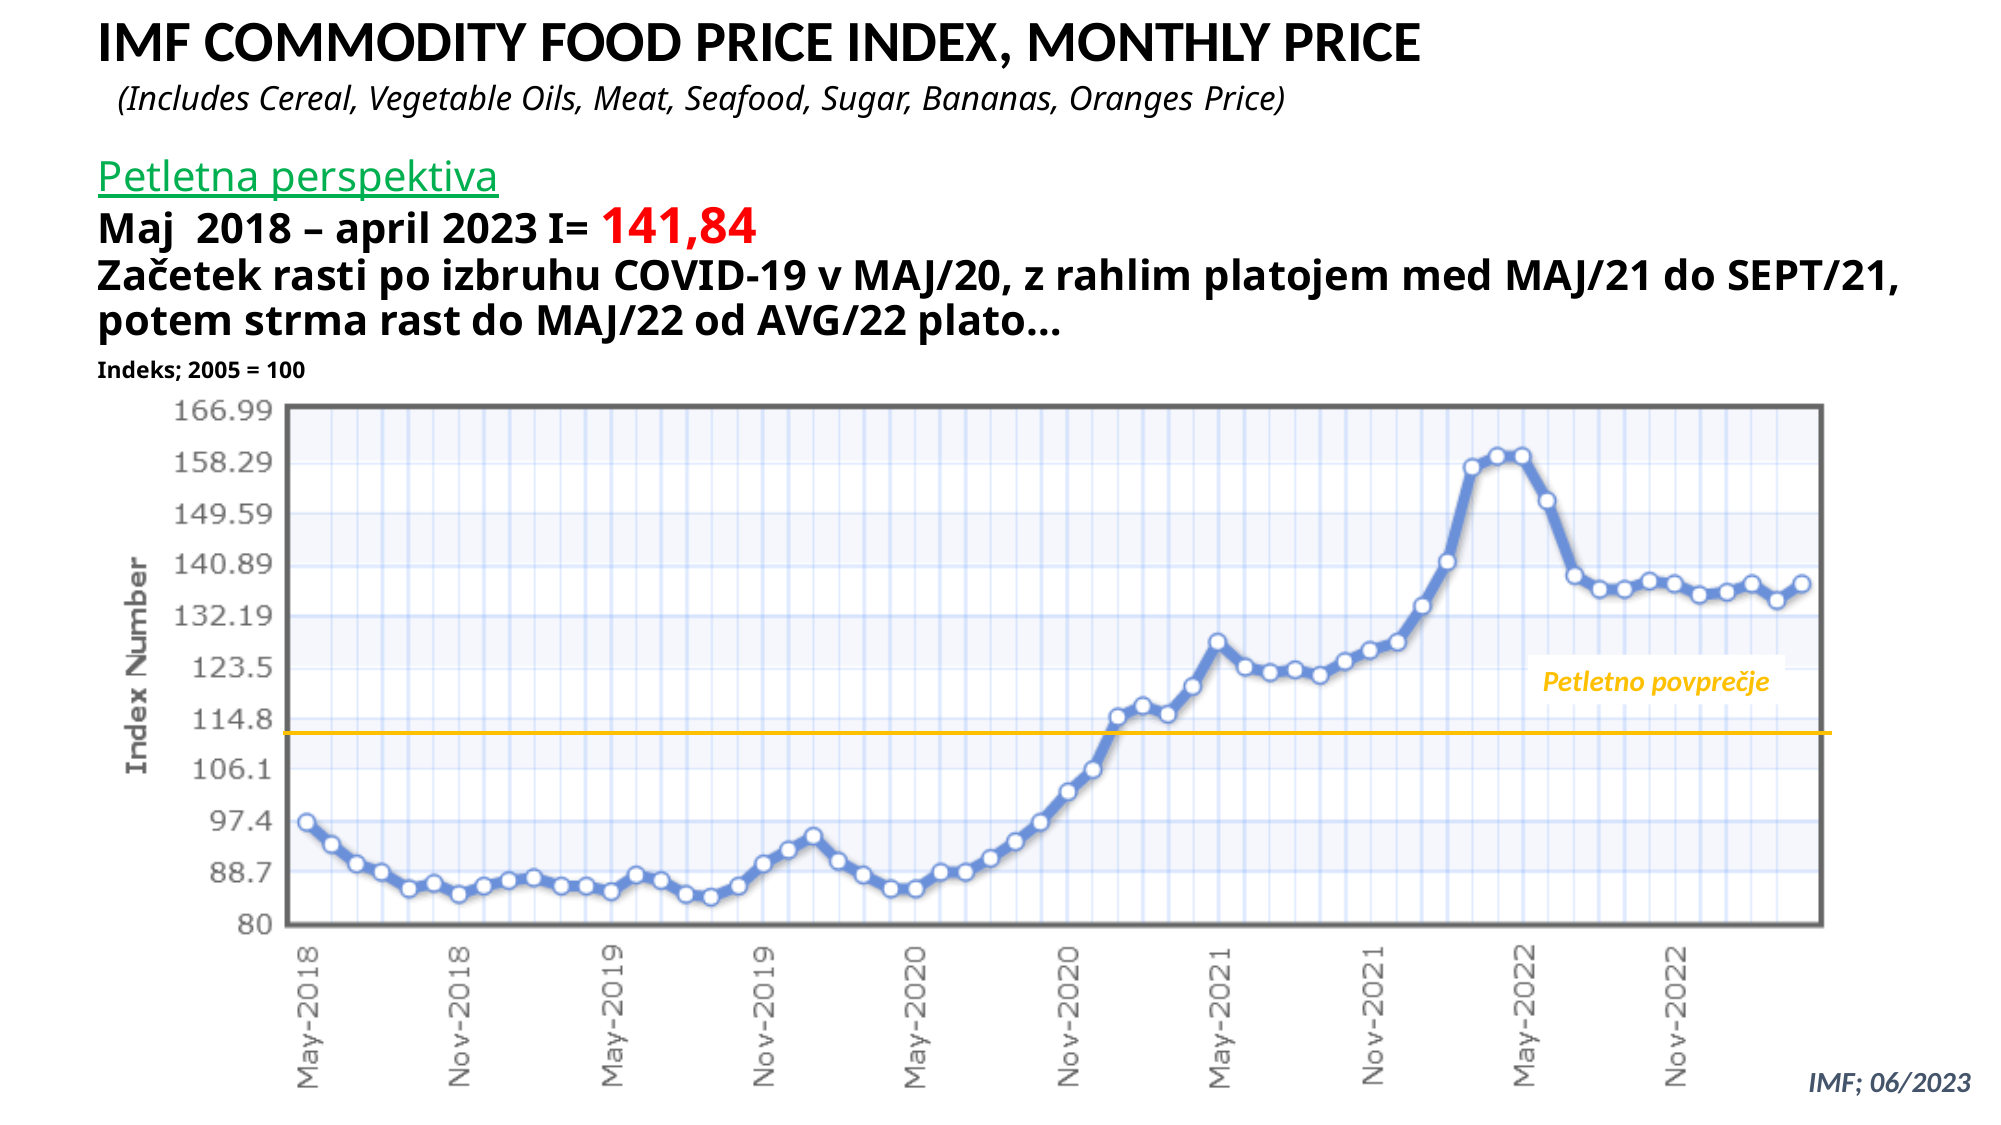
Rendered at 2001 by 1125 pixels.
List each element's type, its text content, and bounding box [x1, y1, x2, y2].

picture [82, 369, 1854, 1125]
text_box IMF; 06/2023 [1854, 1055, 1986, 1106]
text_box Indeks; 2005 = 100 [82, 348, 833, 369]
title IMF Commodity Food Price Index, Monthly Price (Includes Cereal, Vegetable Oils, Meat, Seafood, Sugar, Bananas, Oranges Price) Petletna perspektiva Maj 2018 – april 2023 I= 141,84 Začetek rasti po izbruhu COVID-19 v MAJ/20, z rahlim platojem med MAJ/21 do SEPT/21, potem strma rast do MAJ/22 od AVG/22 plato… [82, 84, 1918, 272]
